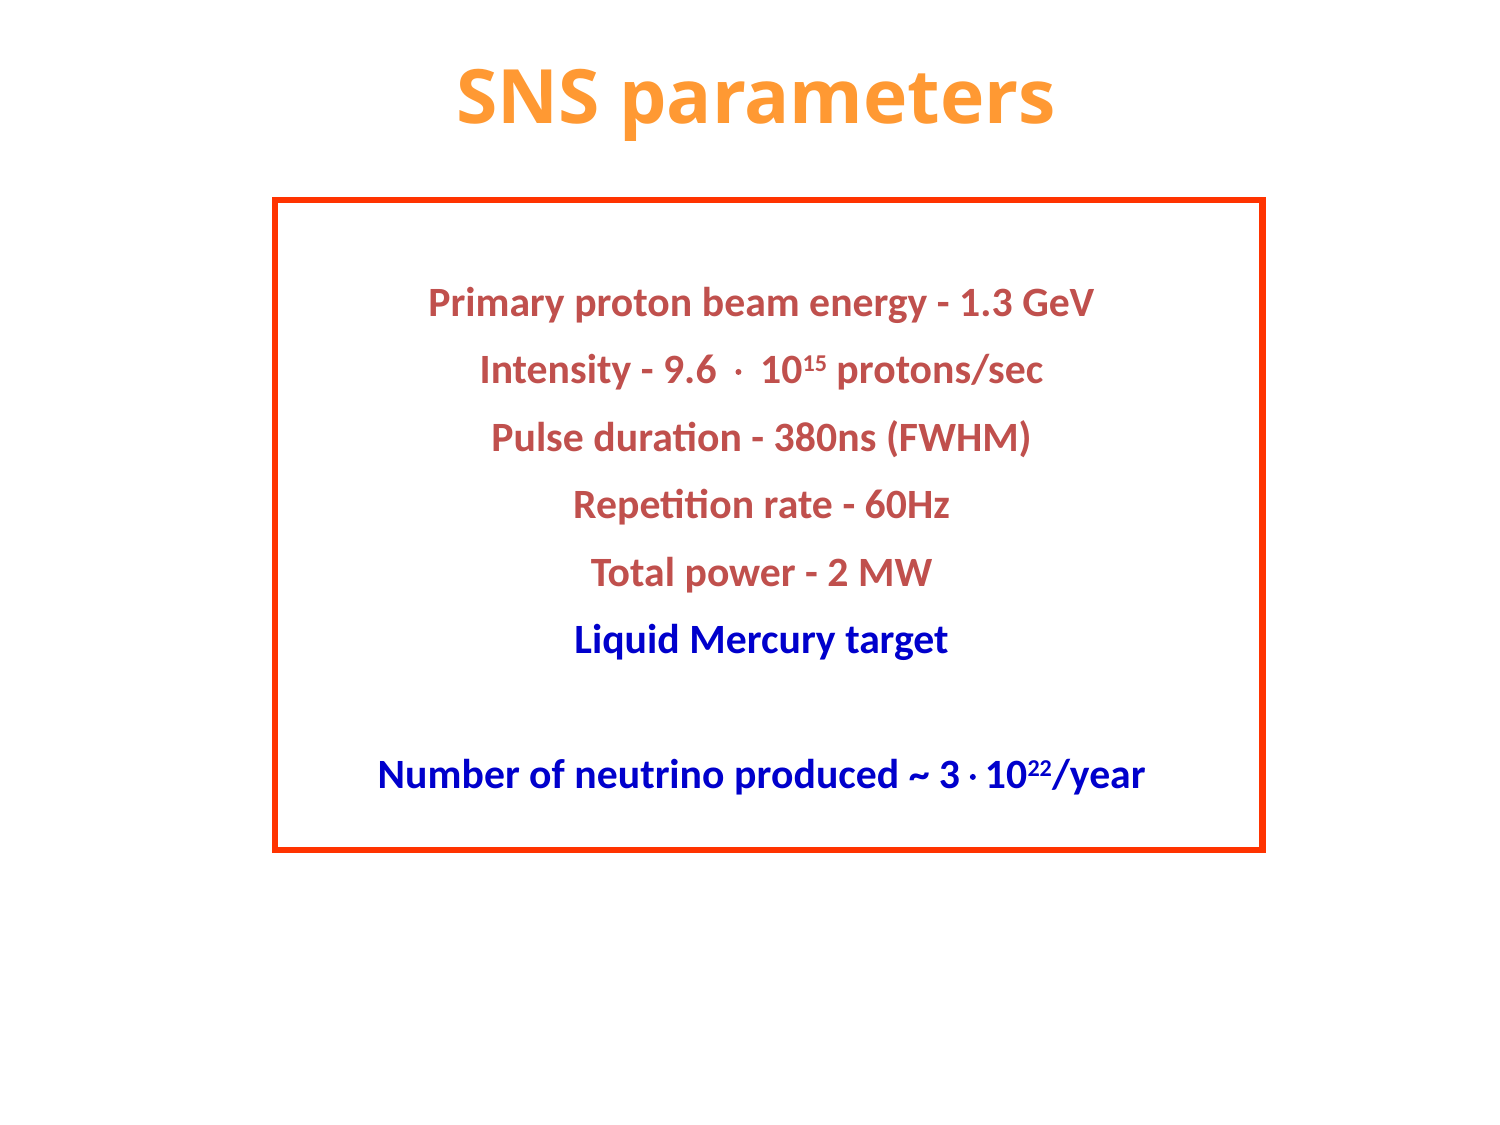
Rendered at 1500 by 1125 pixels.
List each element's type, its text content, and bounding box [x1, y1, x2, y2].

text_box [274, 200, 1263, 850]
title SNS parameters [237, 24, 1275, 163]
text_box Primary proton beam energy - 1.3 GeV Intensity - 9.6  1015 protons/sec Pulse duration - 380ns (FWHM) Repetition rate - 60Hz Total power - 2 MW Liquid Mercury target Number of neutrino produced ~ 31022/year [362, 249, 1161, 805]
